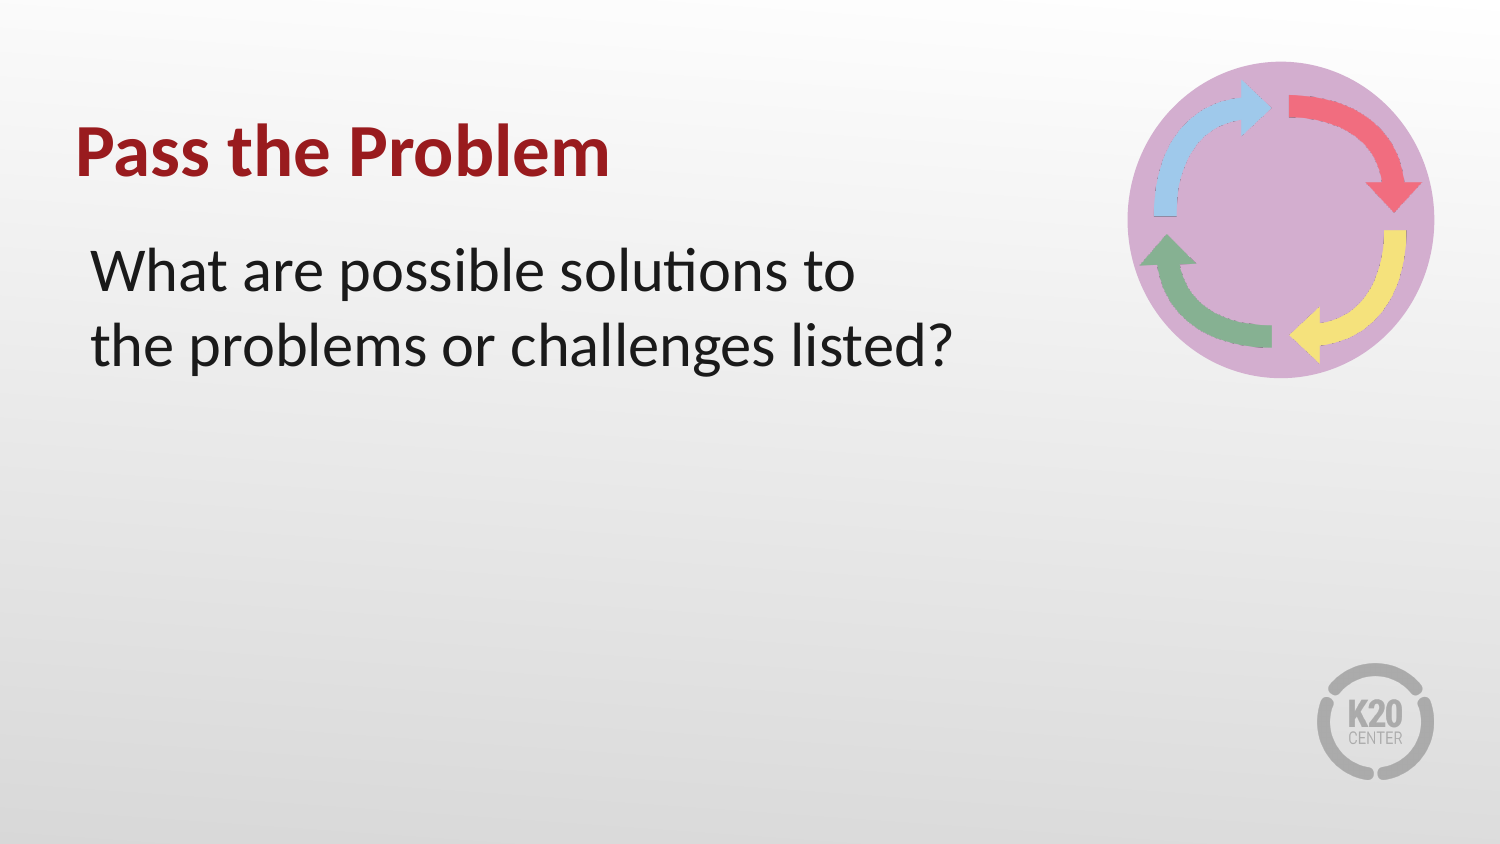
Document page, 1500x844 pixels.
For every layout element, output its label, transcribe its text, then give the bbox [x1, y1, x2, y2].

list What are possible solutions to the problems or challenges listed? [75, 214, 1297, 808]
picture [1127, 66, 1435, 374]
picture [1300, 646, 1451, 797]
title Pass the Problem [75, 50, 1425, 191]
text_box [1249, 61, 1313, 65]
